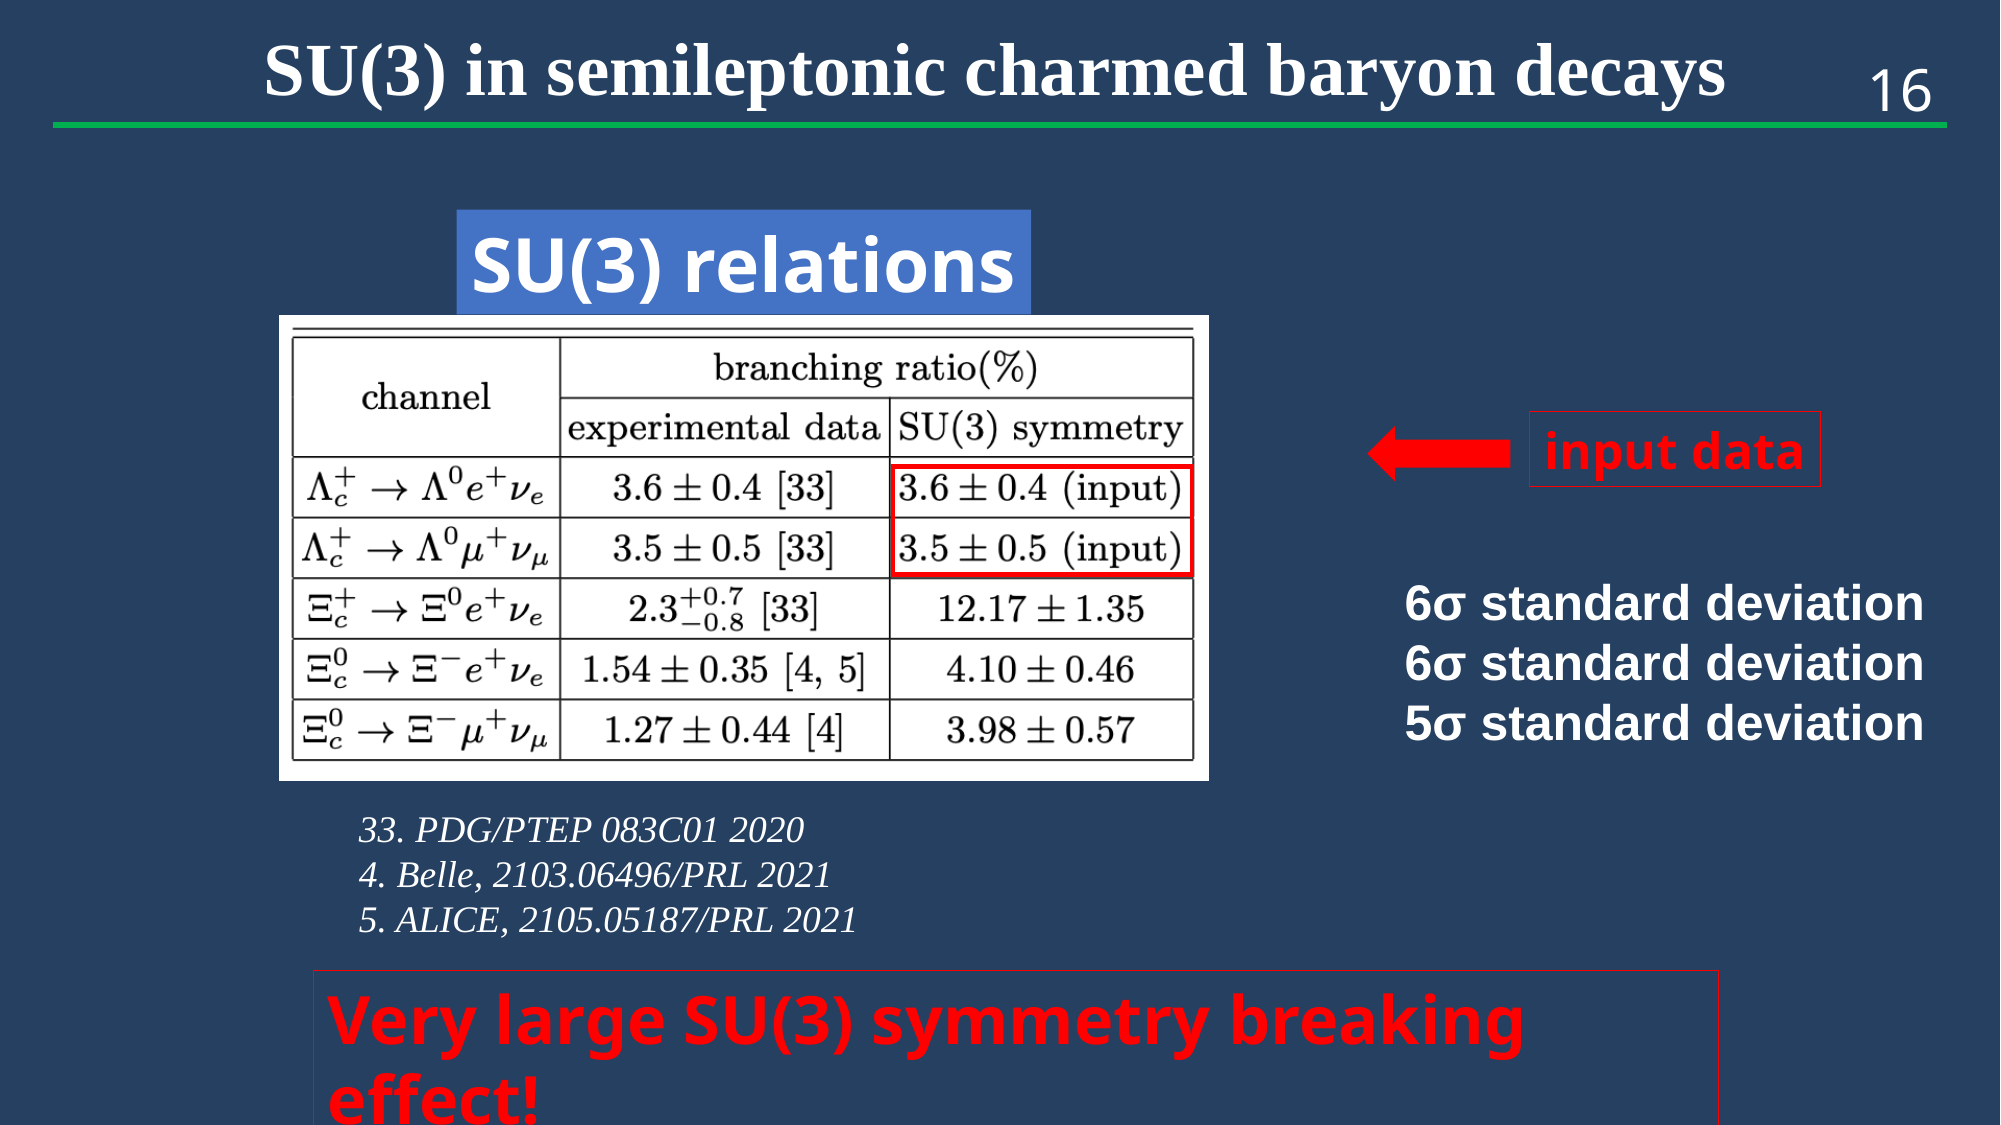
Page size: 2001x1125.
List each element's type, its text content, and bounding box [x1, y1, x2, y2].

text_box SU(3) in semileptonic charmed baryon decays [248, 13, 1762, 118]
text_box input data [1529, 411, 1821, 487]
picture [279, 315, 1209, 781]
slide_number 16 [1481, 63, 1949, 124]
text_box 6σ standard deviation 6σ standard deviation 5σ standard deviation [1389, 562, 1961, 758]
text_box [1365, 423, 1512, 485]
text_box Very large SU(3) symmetry breaking effect! [313, 970, 1719, 1125]
text_box 33. PDG/PTEP 083C01 2020 4. Belle, 2103.06496/PRL 2021 5. ALICE, 2105.05187/PRL 2021 [344, 797, 962, 948]
text_box SU(3) relations [456, 209, 1032, 315]
